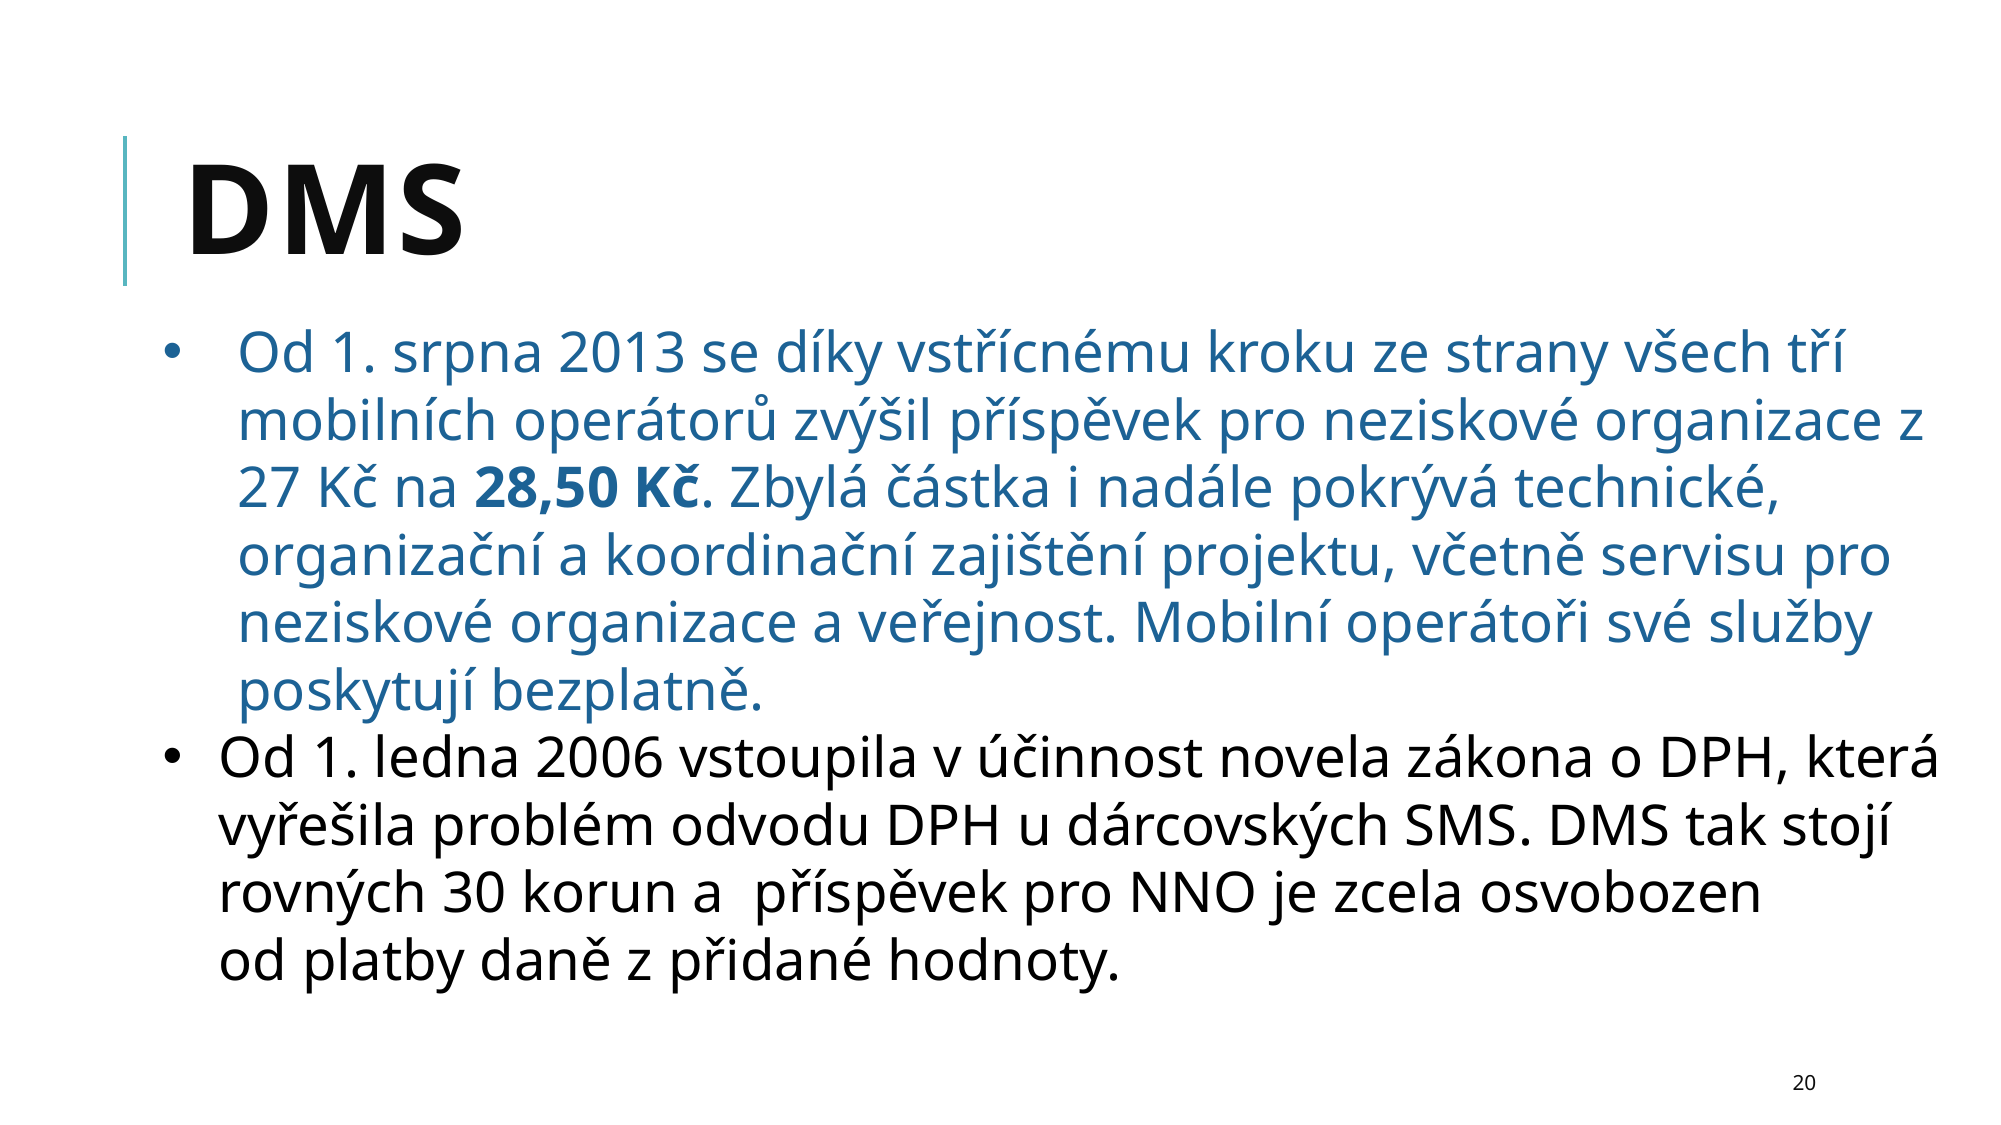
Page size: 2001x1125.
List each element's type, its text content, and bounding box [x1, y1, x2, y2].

title DMS [168, 96, 1763, 308]
text_box Od 1. srpna 2013 se díky vstřícnému kroku ze strany všech tří mobilních operátorů zvýšil příspěvek pro neziskové organizace z 27 Kč na 28,50 Kč. Zbylá částka i nadále pokrývá technické, organizační a koordinační zajištění projektu, včetně servisu pro neziskové organizace a veřejnost. Mobilní operátoři své služby poskytují bezplatně. Od 1. ledna 2006 vstoupila v účinnost novela zákona o DPH, která vyřešila problém odvodu DPH u dárcovských SMS. DMS tak stojí rovných 30 korun a příspěvek pro NNO je zcela osvobozen od platby daně z přidané hodnoty. [147, 308, 1984, 1125]
